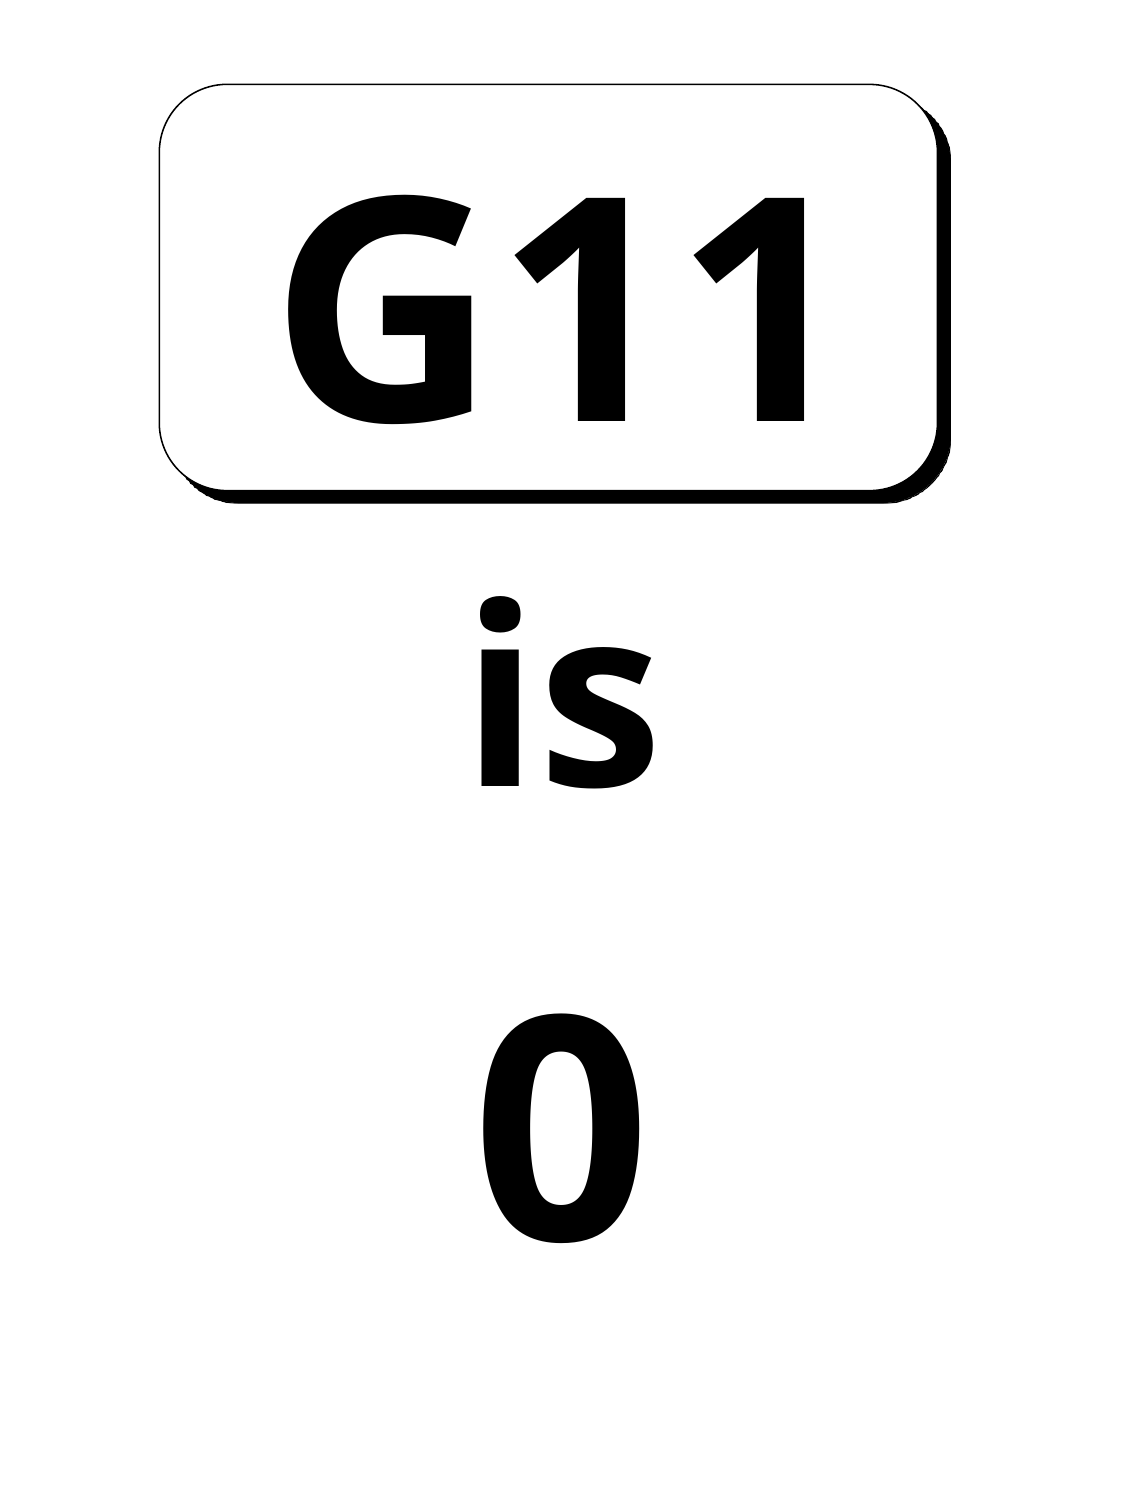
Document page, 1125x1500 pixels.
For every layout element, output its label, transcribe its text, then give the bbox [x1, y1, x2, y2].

text_box 0 [458, 920, 667, 1310]
text_box is [447, 528, 678, 844]
text_box [159, 84, 938, 491]
text_box G11 [255, 101, 869, 492]
